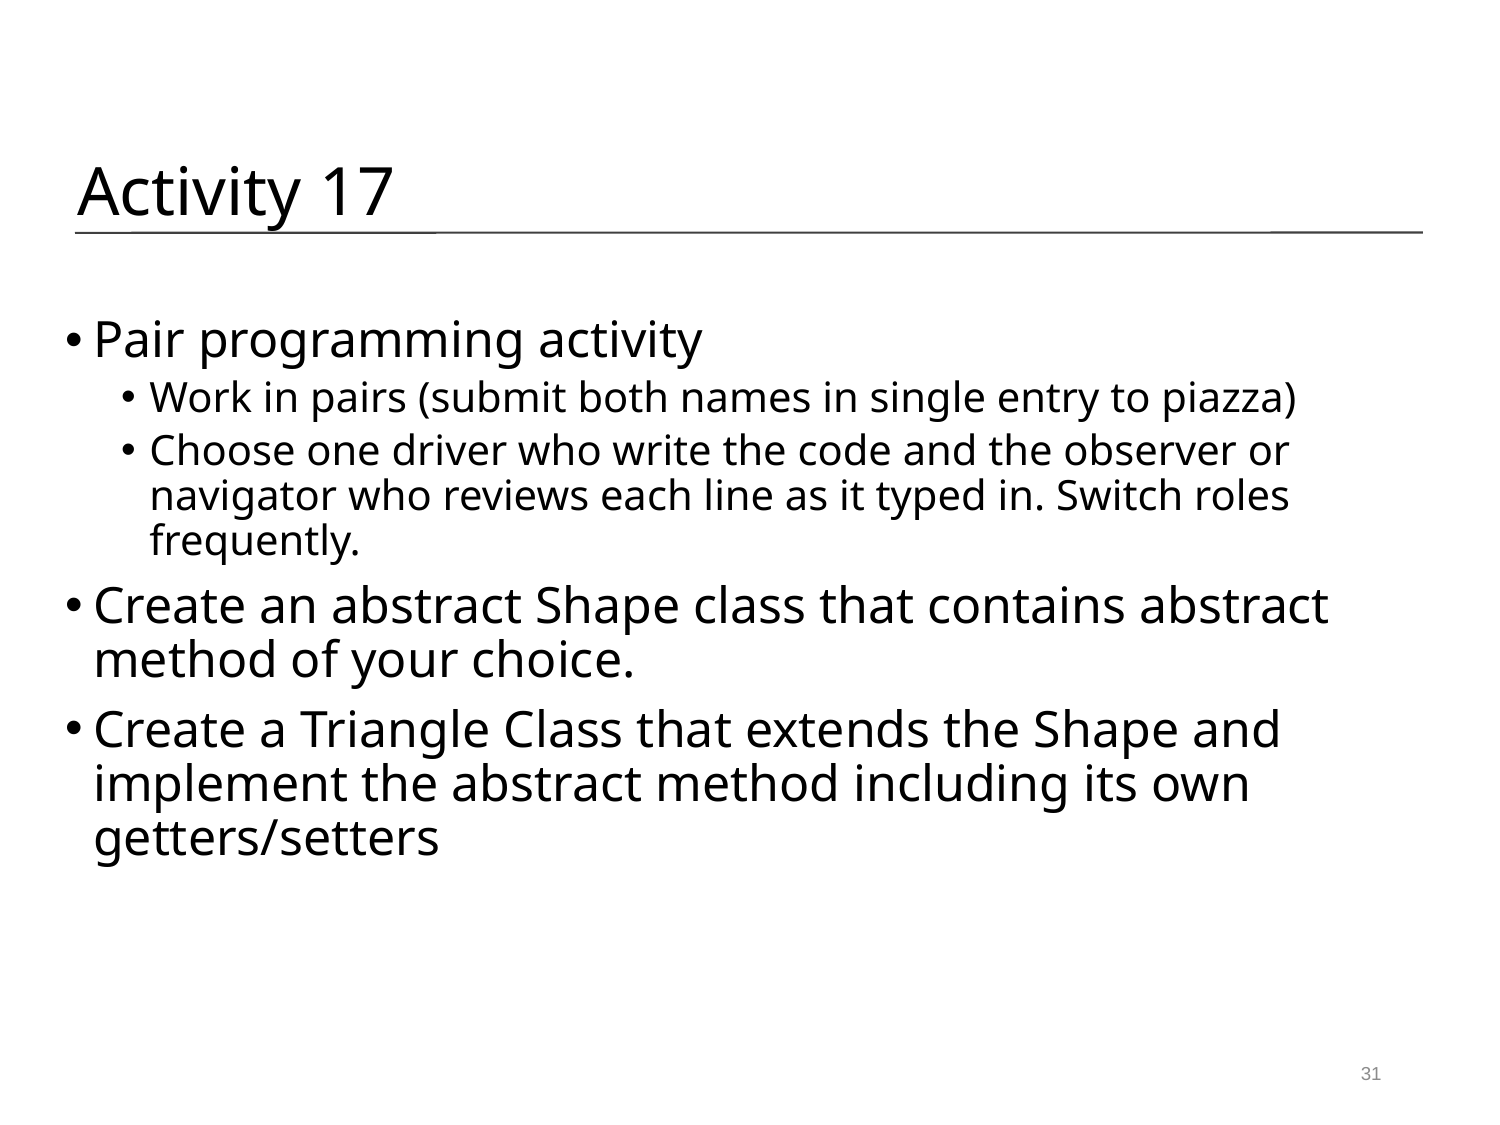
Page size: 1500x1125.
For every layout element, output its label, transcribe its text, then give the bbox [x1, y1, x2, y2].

text_box Activity 17 [62, 84, 1422, 303]
list Pair programming activity Work in pairs (submit both names in single entry to piazza) Choose one driver who write the code and the observer or navigator who reviews each line as it typed in. Switch roles frequently. Create an abstract Shape class that contains abstract method of your choice. Create a Triangle Class that extends the Shape and implement the abstract method including its own getters/setters [50, 246, 1411, 1060]
slide_number 31 [1059, 1042, 1397, 1103]
